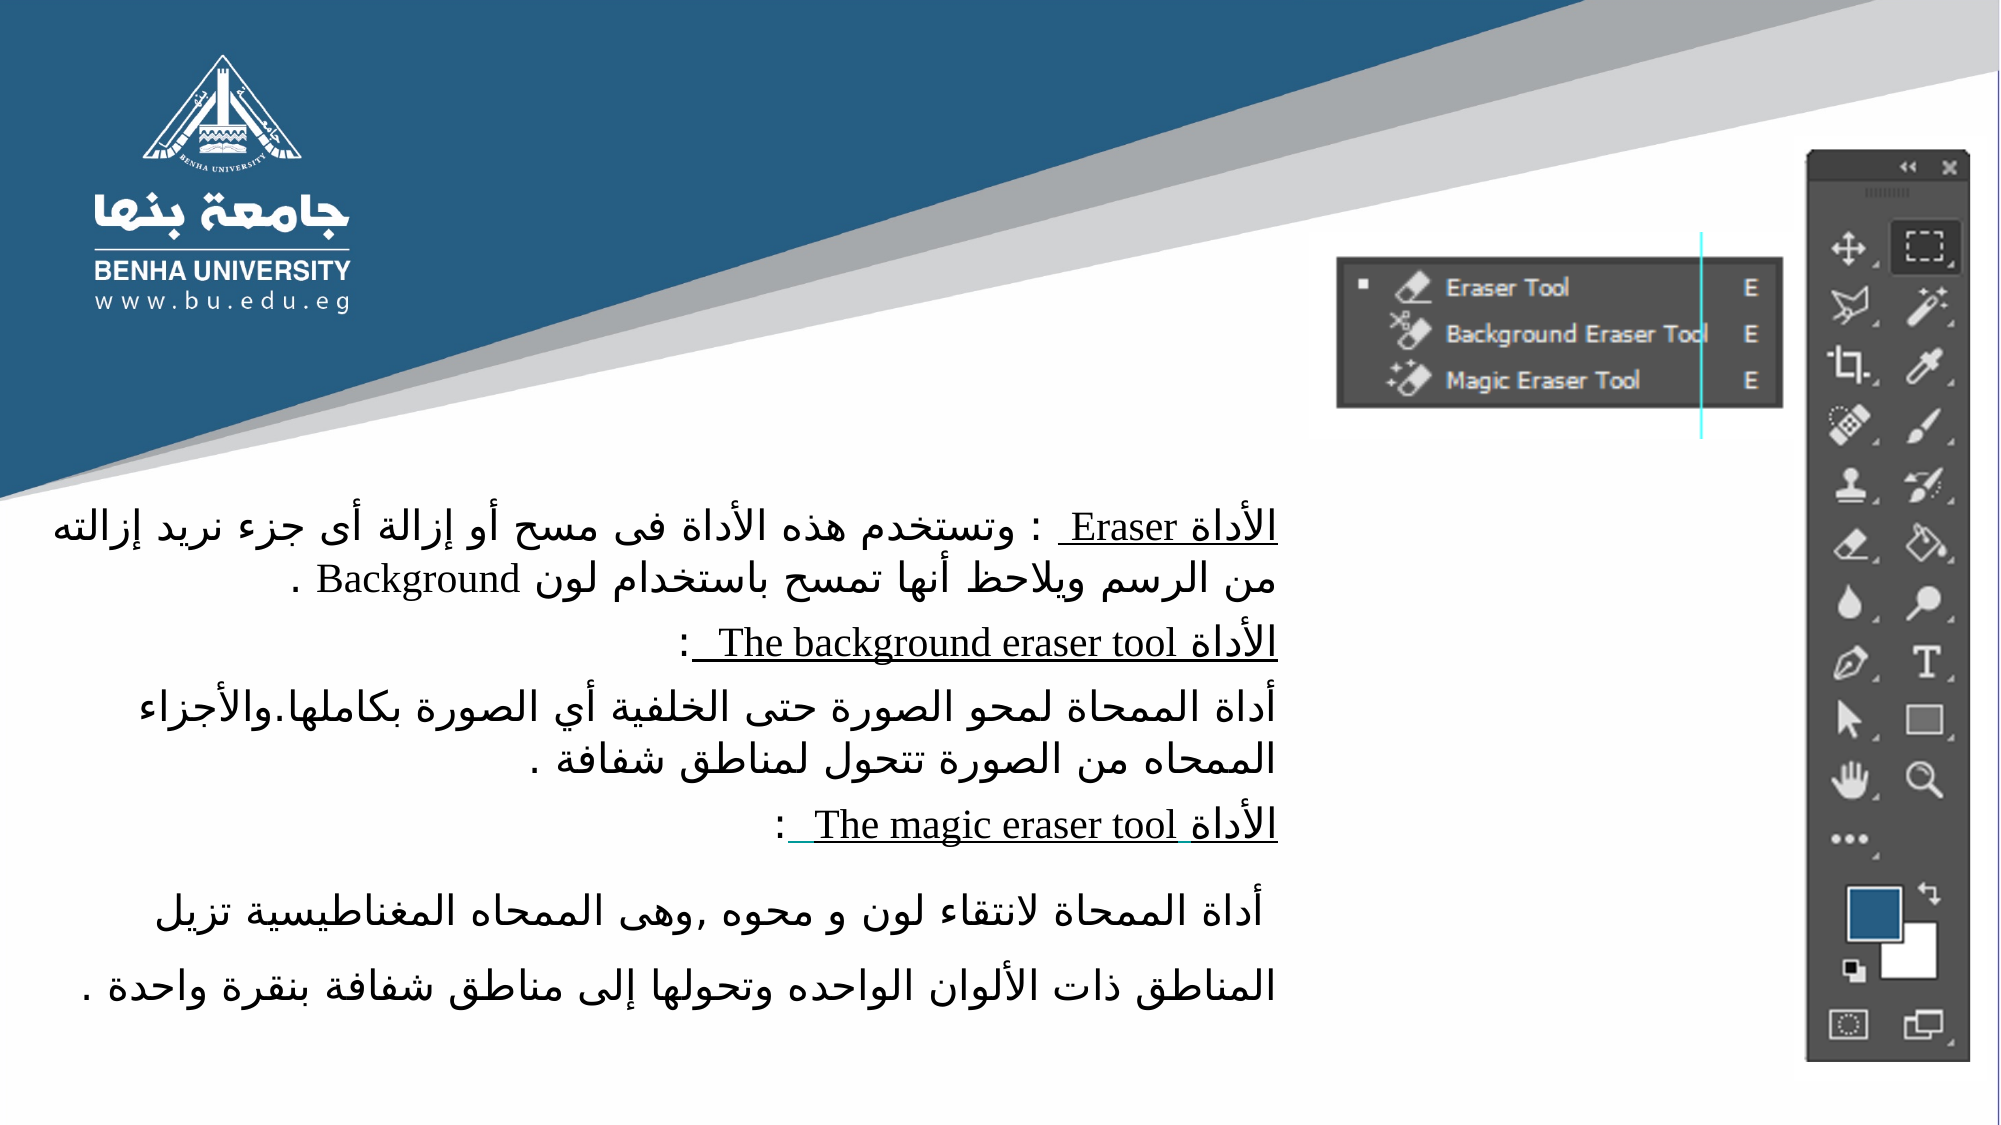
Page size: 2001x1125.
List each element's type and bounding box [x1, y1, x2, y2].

picture [1308, 136, 1987, 1081]
list [0, 0, 2000, 1125]
